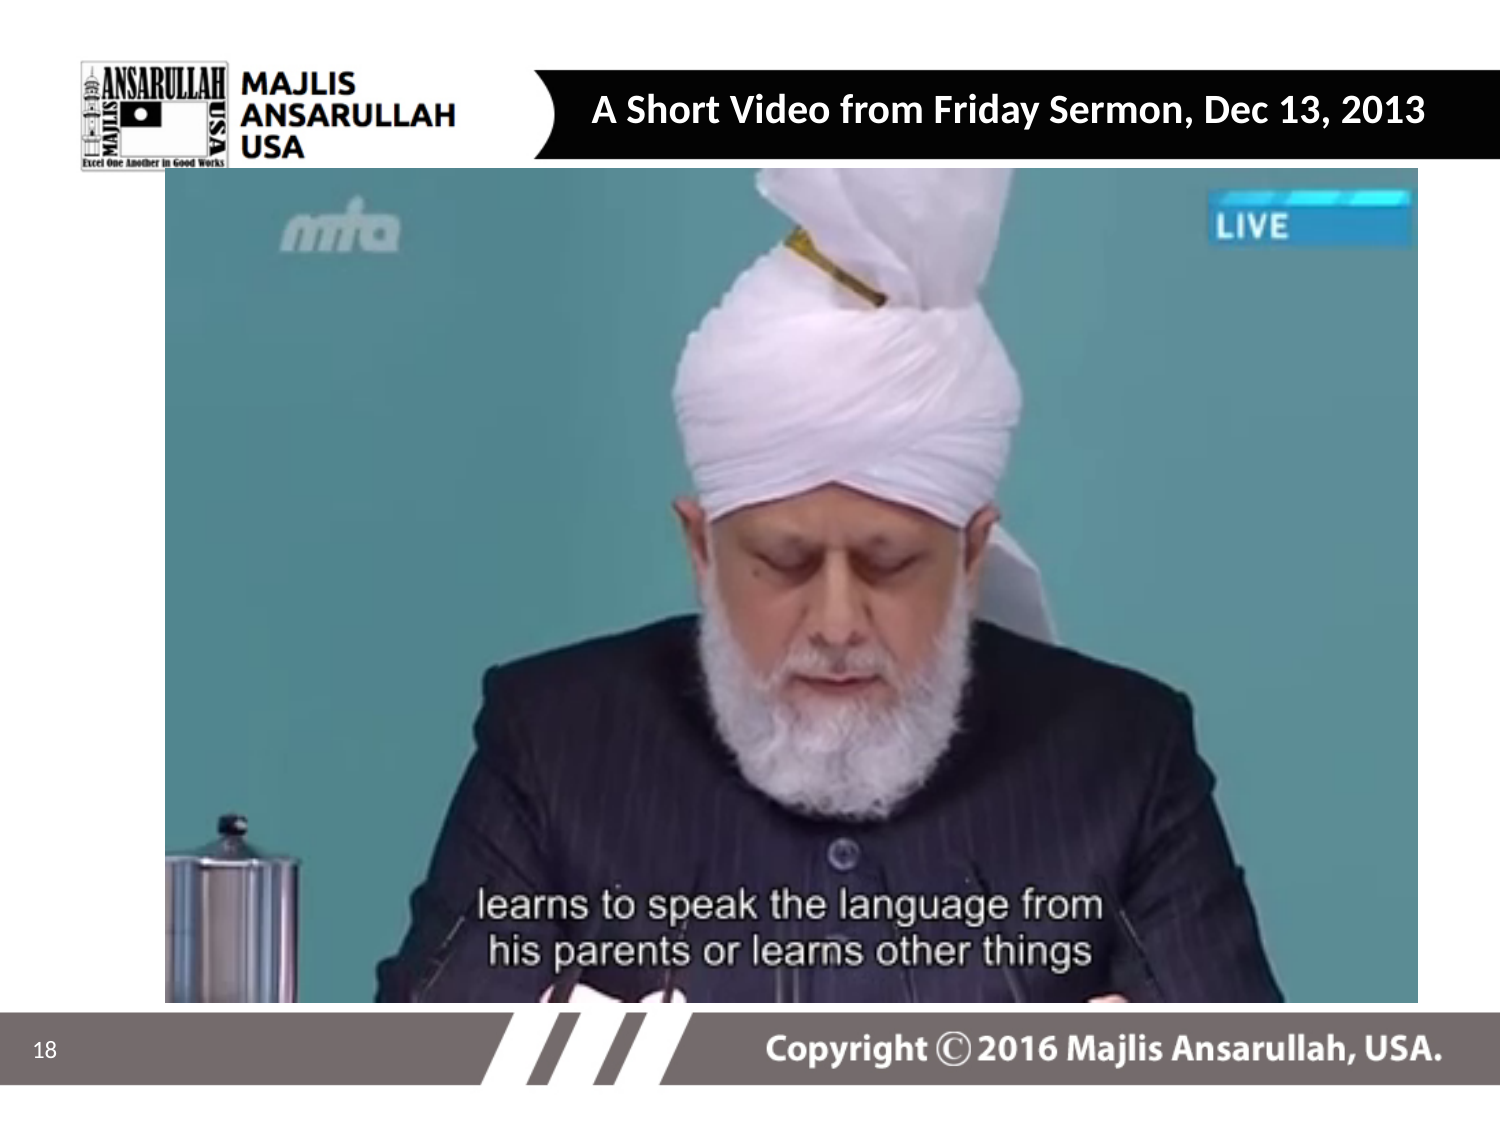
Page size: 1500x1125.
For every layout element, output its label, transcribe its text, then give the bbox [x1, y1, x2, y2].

slide_number 18 [0, 1018, 73, 1079]
picture [0, 0, 1500, 1125]
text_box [164, 167, 1419, 1004]
text_box A Short Video from Friday Sermon, Dec 13, 2013 [576, 74, 1442, 140]
